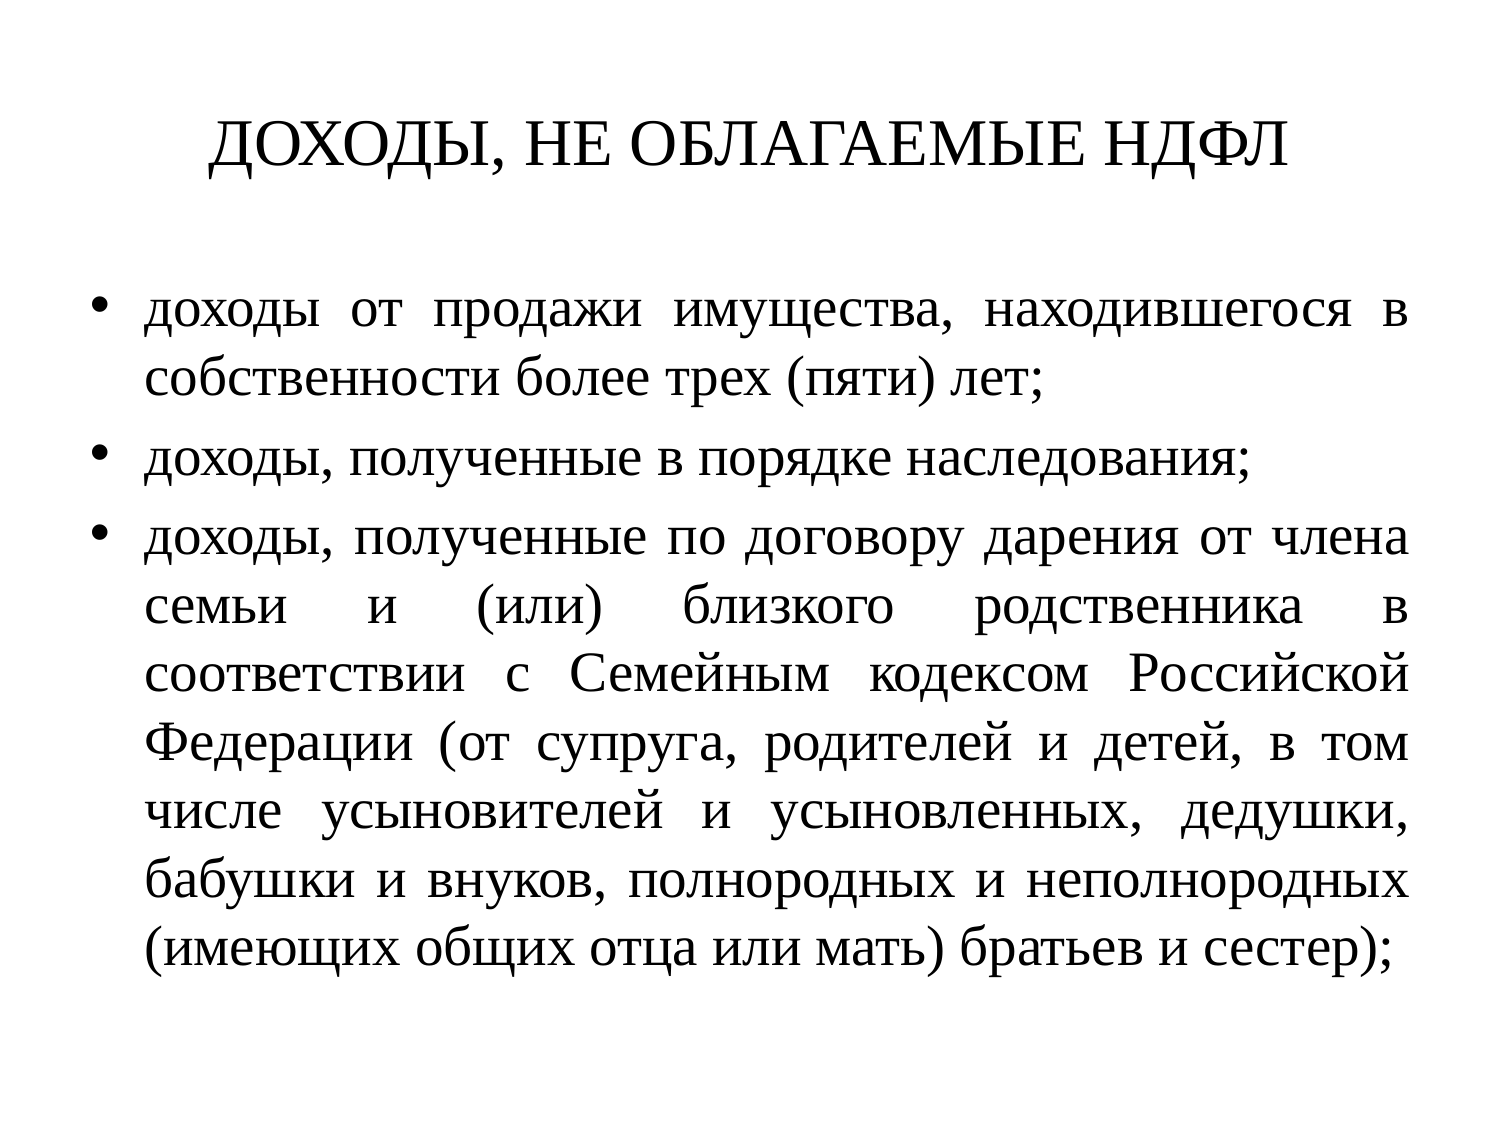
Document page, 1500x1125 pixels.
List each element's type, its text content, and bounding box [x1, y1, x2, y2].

title ДОХОДЫ, НЕ ОБЛАГАЕМЫЕ НДФЛ [75, 45, 1425, 233]
list доходы от продажи имущества, находившегося в собственности более трех (пяти) лет; доходы, полученные в порядке наследования; доходы, полученные по договору дарения от члена семьи и (или) близкого родственника в соответствии с Семейным кодексом Российской Федерации (от супруга, родителей и детей, в том числе усыновителей и усыновленных, дедушки, бабушки и внуков, полнородных и неполнородных (имеющих общих отца или мать) братьев и сестер); [75, 262, 1425, 1005]
